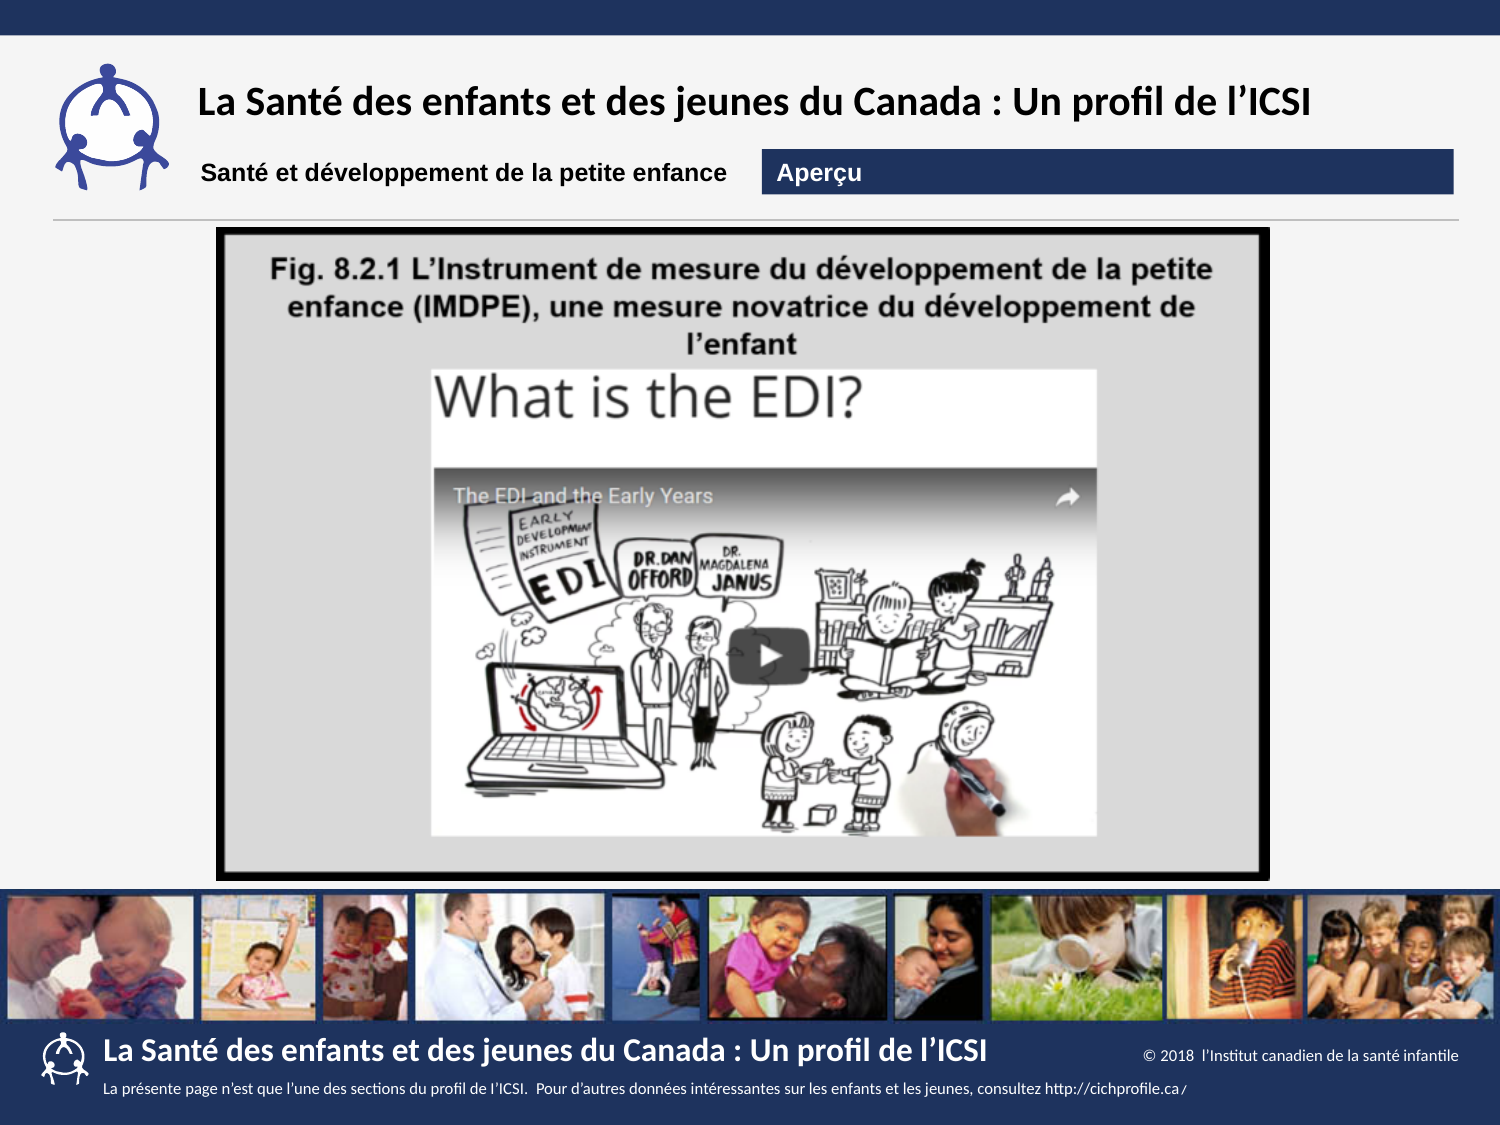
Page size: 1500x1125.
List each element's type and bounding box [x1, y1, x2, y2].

picture [215, 227, 1270, 882]
picture [0, 889, 1500, 1024]
